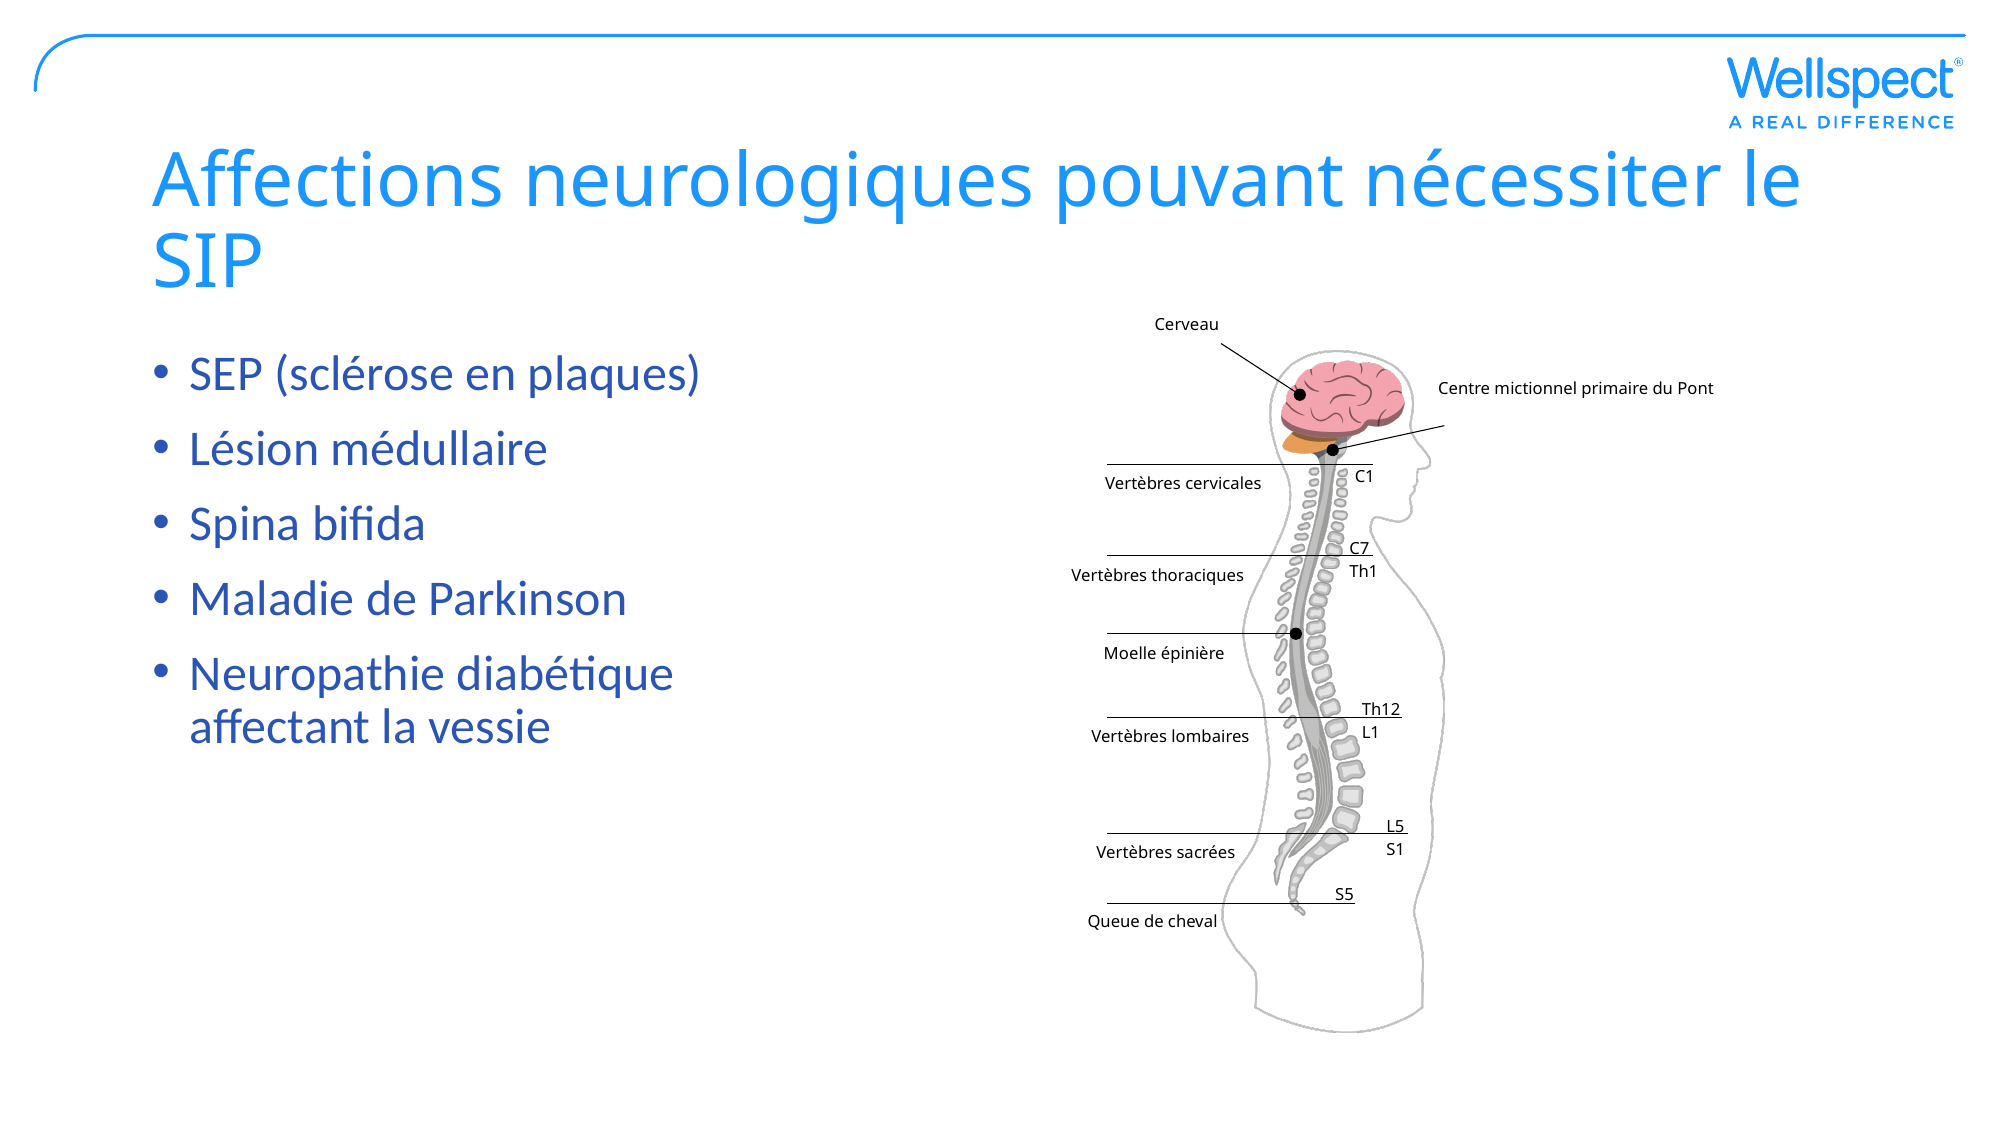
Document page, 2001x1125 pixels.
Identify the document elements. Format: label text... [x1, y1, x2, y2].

text_box Vertèbres cervicales [1090, 465, 1221, 501]
picture [1221, 350, 1445, 1033]
text_box Centre mictionnel primaire du Pont [1445, 370, 1734, 405]
title Affections neurologiques pouvant nécessiter le SIP [137, 122, 1863, 324]
text_box Moelle épinière [1089, 635, 1221, 671]
text_box Cerveau [1139, 306, 1235, 342]
list SEP (sclérose en plaques) Lésion médullaire Spina bifida Maladie de Parkinson Neuropathie diabétique affectant la vessie [137, 339, 1863, 1034]
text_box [1332, 425, 1445, 451]
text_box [1221, 343, 1300, 395]
text_box Vertèbres thoraciques [1056, 557, 1221, 592]
text_box Vertèbres sacrées [1081, 834, 1221, 870]
text_box Vertèbres lombaires [1076, 718, 1221, 754]
text_box Queue de cheval [1072, 903, 1221, 939]
